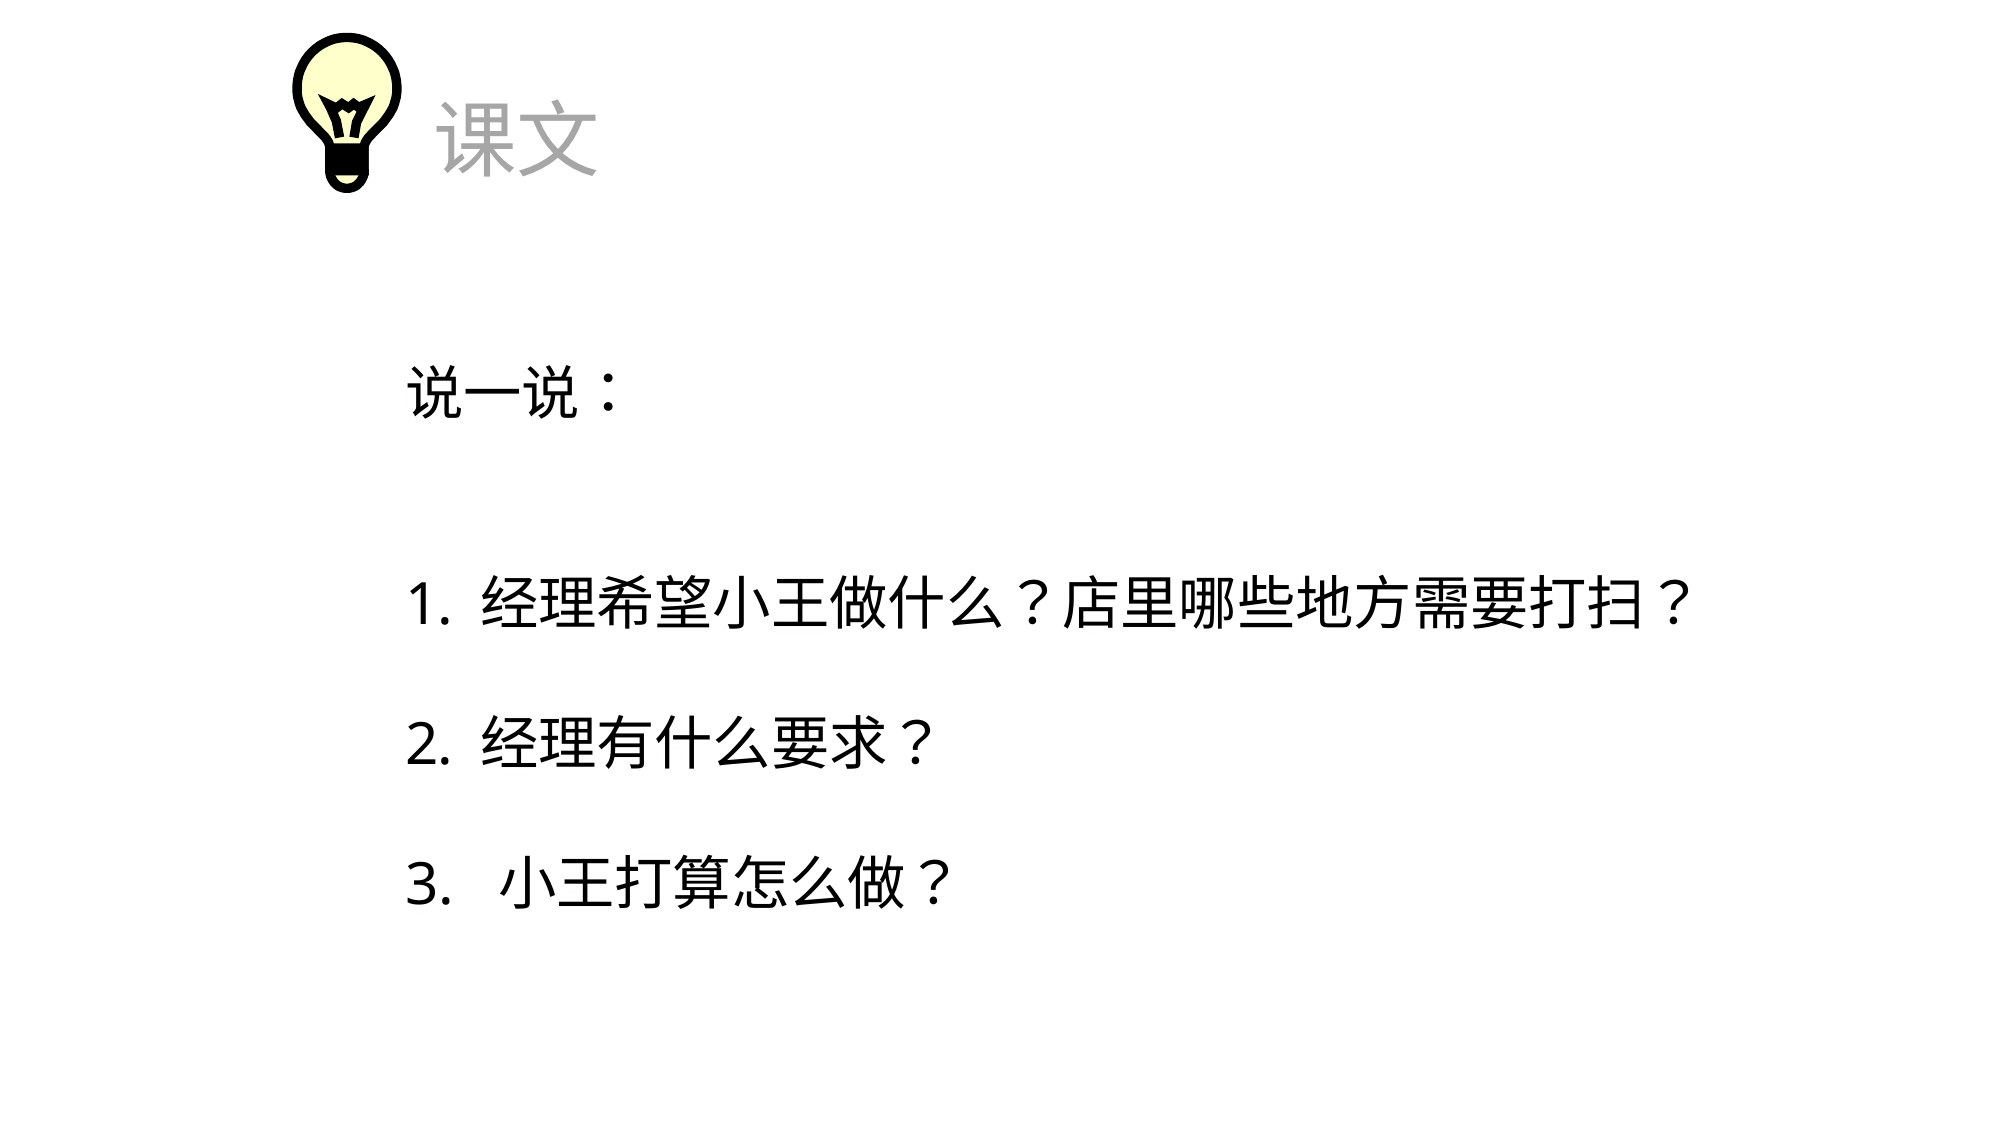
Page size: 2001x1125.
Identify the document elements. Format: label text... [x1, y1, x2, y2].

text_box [296, 36, 398, 189]
text_box 说一说： 经理希望小王做什么？店里哪些地方需要打扫？ 经理有什么要求？ 3. 小王打算怎么做？ [397, 348, 1711, 924]
text_box 课文 [425, 79, 1750, 195]
